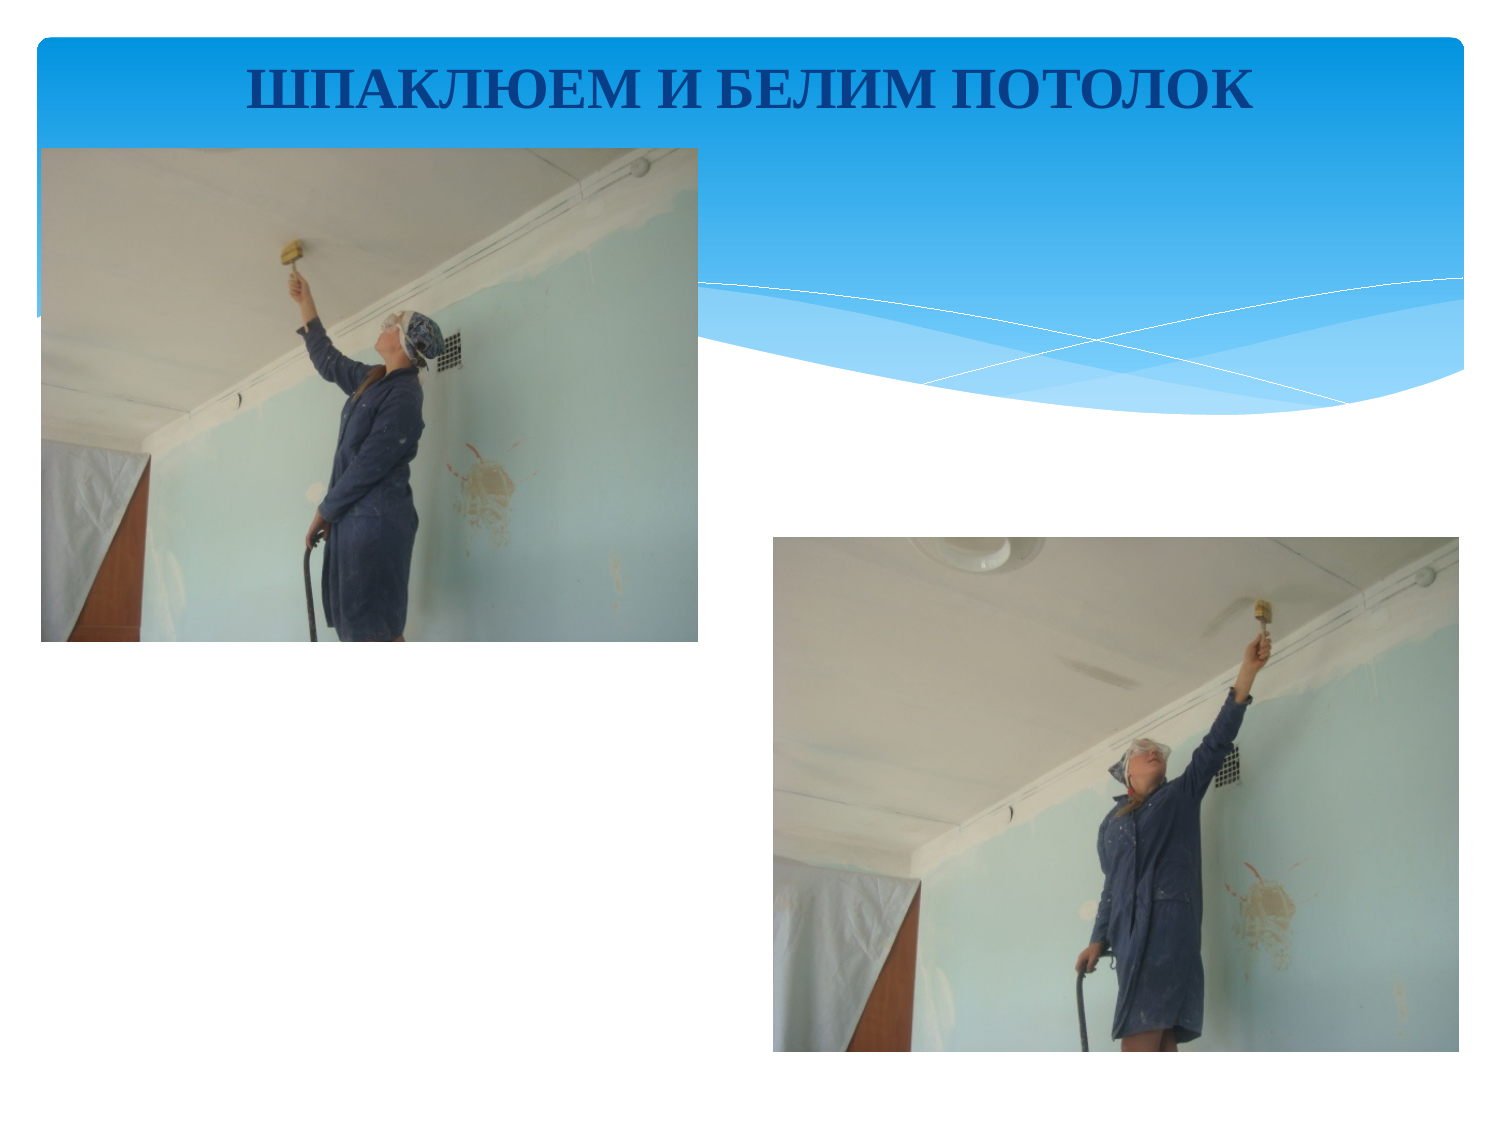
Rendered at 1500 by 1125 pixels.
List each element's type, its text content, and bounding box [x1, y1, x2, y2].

picture [40, 148, 698, 642]
list ШПАКЛЮЕМ И БЕЛИМ ПОТОЛОК [41, 42, 1459, 1005]
picture [773, 537, 1459, 1052]
